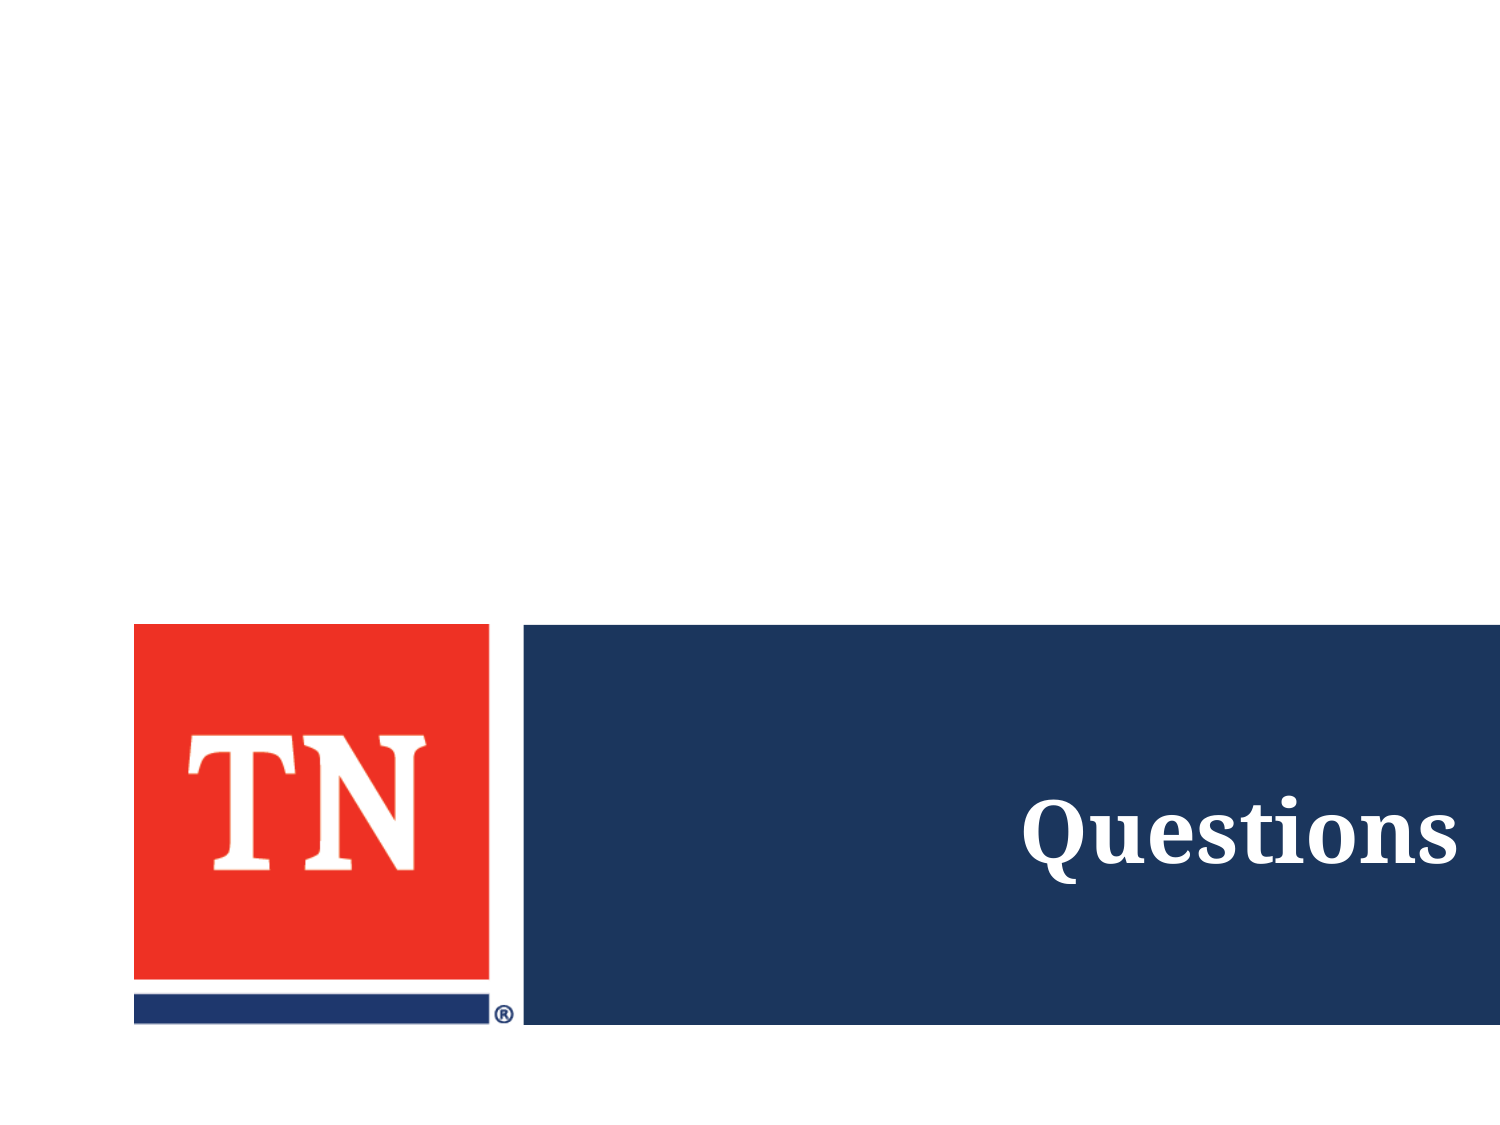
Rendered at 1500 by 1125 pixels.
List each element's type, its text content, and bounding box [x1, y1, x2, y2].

picture [134, 624, 525, 1025]
title Questions [562, 662, 1475, 994]
